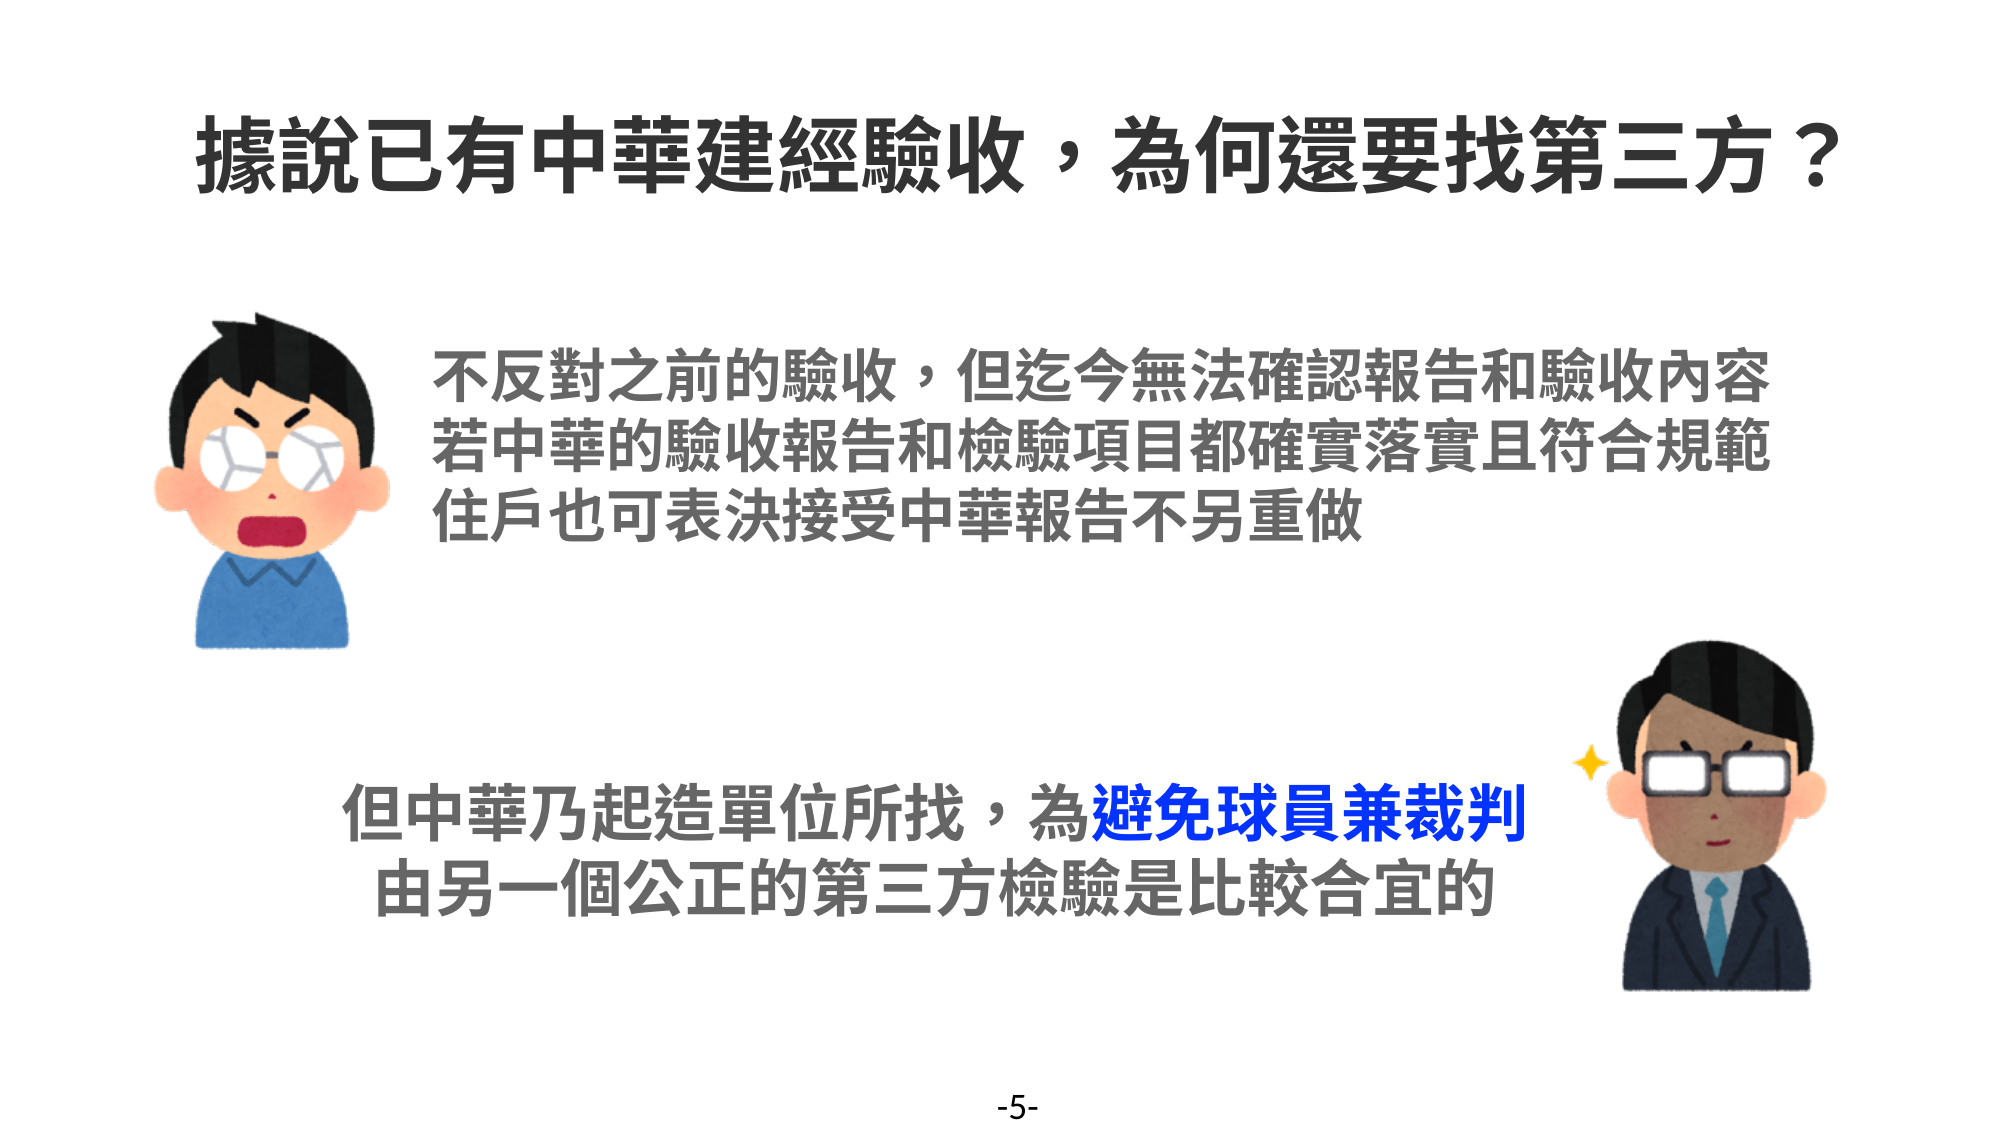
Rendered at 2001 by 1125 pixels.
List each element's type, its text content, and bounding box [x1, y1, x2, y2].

text_box 不反對之前的驗收，但迄今無法確認報告和驗收內容 若中華的驗收報告和檢驗項目都確實落實且符合規範 住戶也可表決接受中華報告不另重做 [443, 332, 1862, 557]
picture [105, 302, 443, 660]
picture [1549, 628, 1862, 1002]
text_box -5- [982, 1074, 1054, 1125]
text_box 但中華乃起造單位所找，為避免球員兼裁判 由另一個公正的第三方檢驗是比較合宜的 [326, 766, 1544, 931]
text_box 據說已有中華建經驗收，為何還要找第三方？ [179, 95, 1875, 211]
